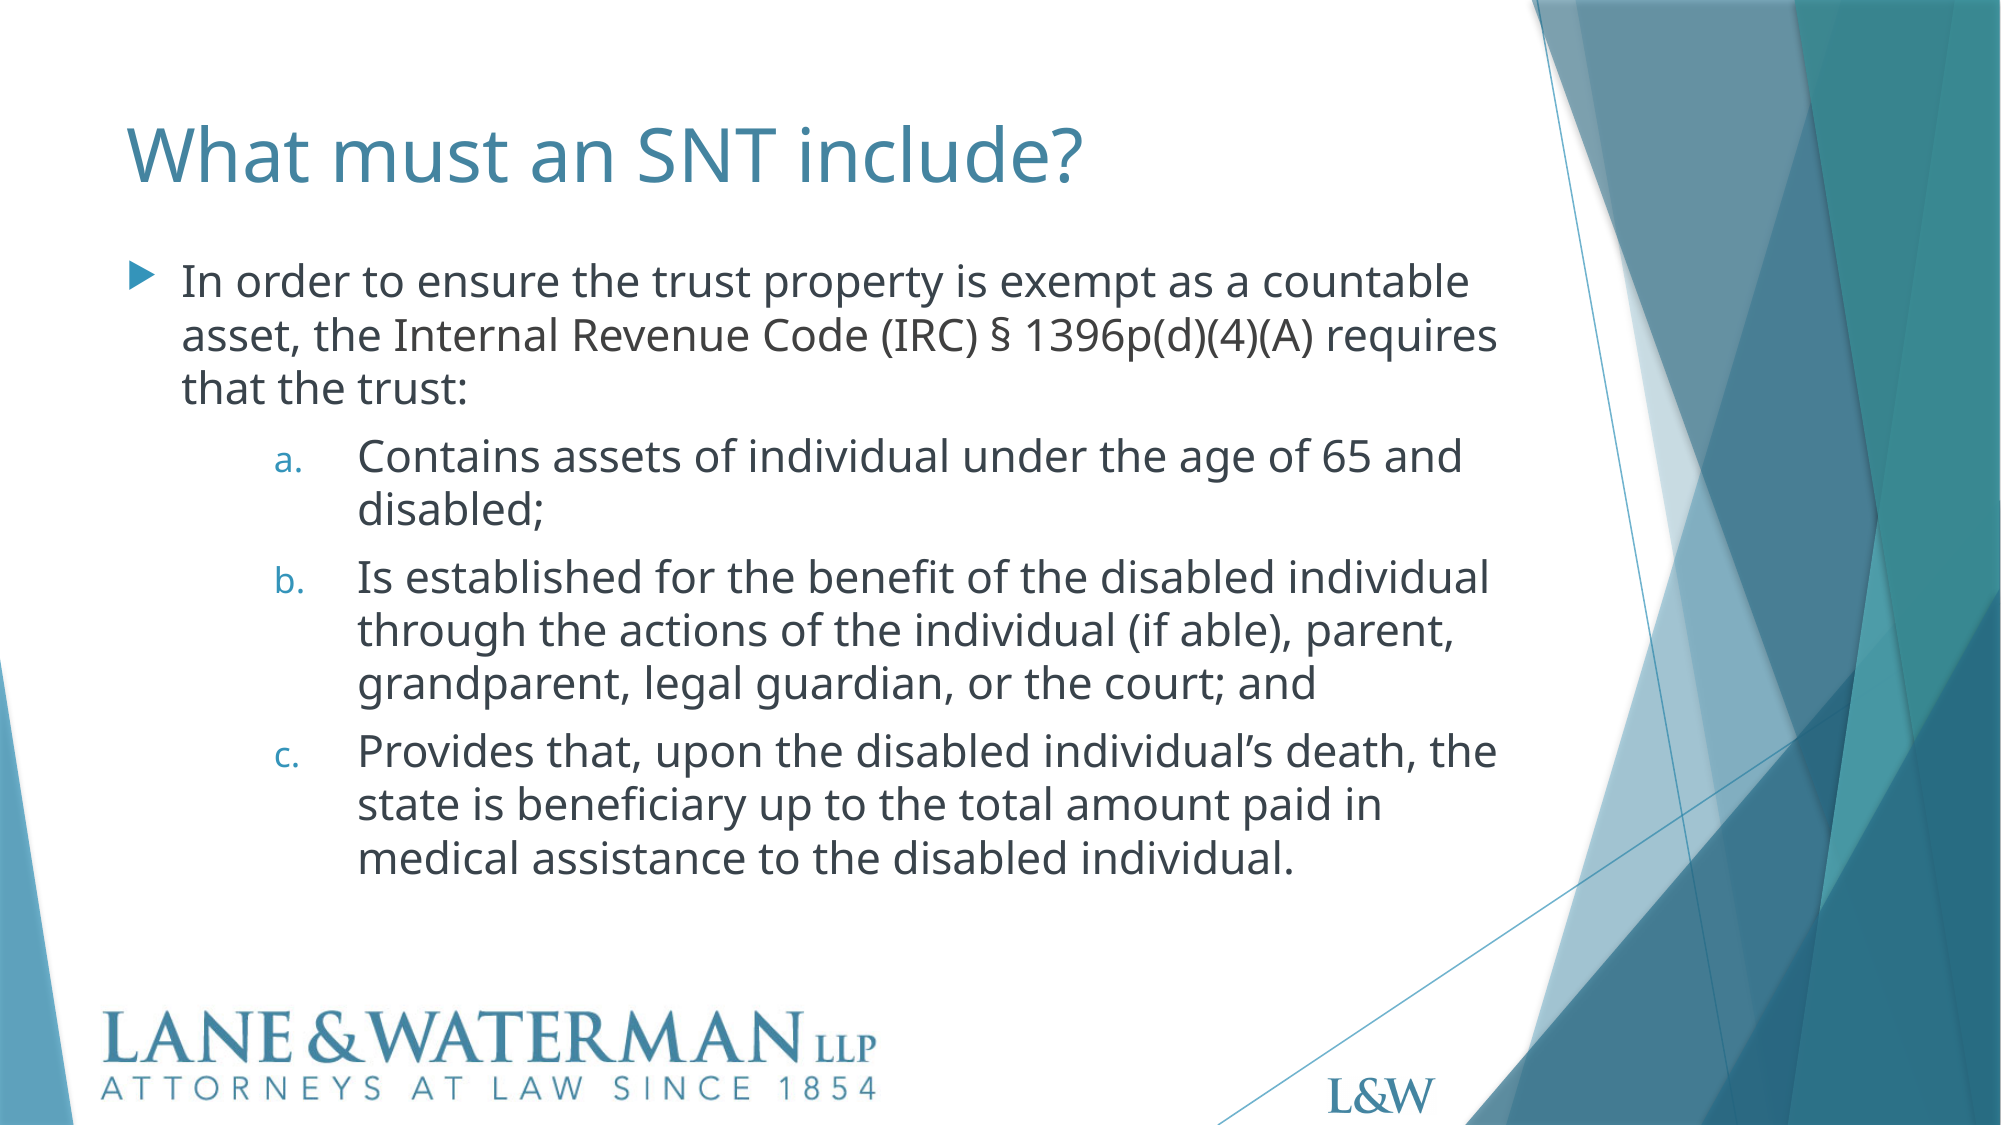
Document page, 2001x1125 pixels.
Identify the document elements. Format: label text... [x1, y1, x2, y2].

picture [1325, 1075, 1437, 1116]
list In order to ensure the trust property is exempt as a countable asset, the Internal Revenue Code (IRC) § 1396p(d)(4)(A) requires that the trust: Contains assets of individual under the age of 65 and disabled; Is established for the benefit of the disabled individual through the actions of the individual (if able), parent, grandparent, legal guardian, or the court; and Provides that, upon the disabled individual’s death, the state is beneficiary up to the total amount paid in medical assistance to the disabled individual. [111, 245, 1522, 896]
title What must an SNT include? [111, 99, 1522, 245]
picture [91, 995, 881, 1116]
